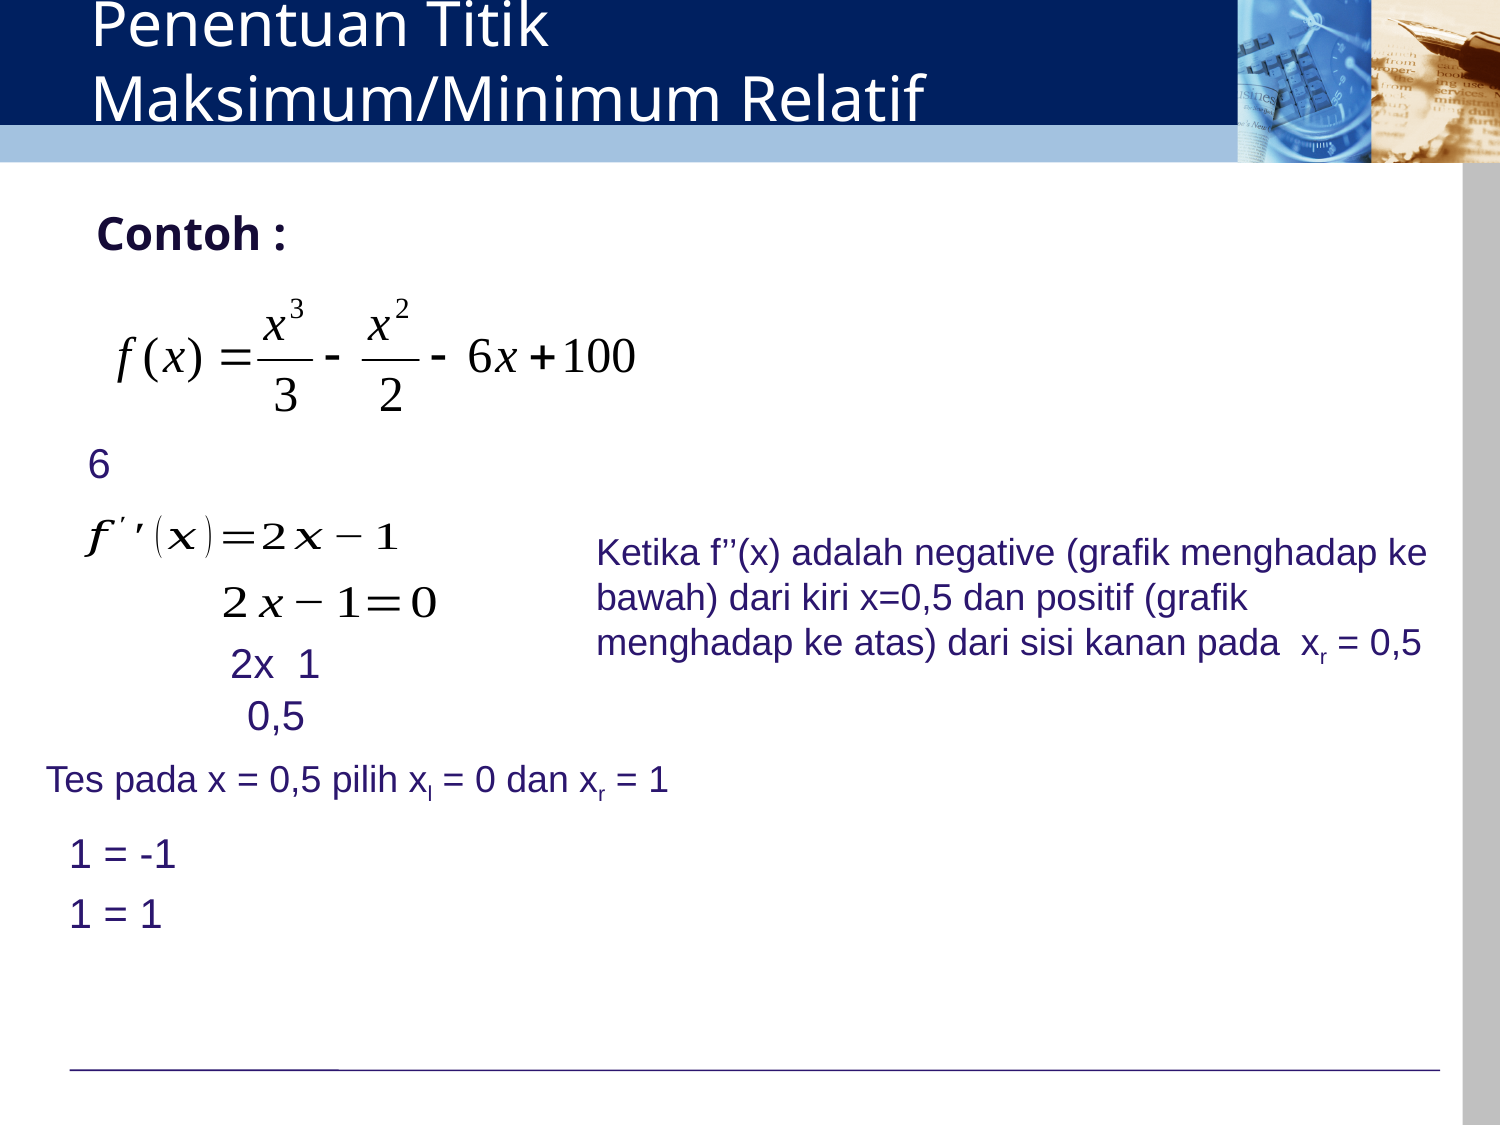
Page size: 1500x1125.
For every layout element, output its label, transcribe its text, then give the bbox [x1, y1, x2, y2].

text_box Ketika f’’(x) adalah negative (grafik menghadap ke bawah) dari kiri x=0,5 dan positif (grafik menghadap ke atas) dari sisi kanan pada xr = 0,5 [581, 520, 1461, 677]
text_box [99, 284, 643, 423]
text_box Tes pada x = 0,5 pilih xl = 0 dan xr = 1 [30, 747, 730, 814]
list Contoh : [80, 197, 1364, 321]
title Penentuan Titik Maksimum/Minimum Relatif [74, 12, 1088, 106]
